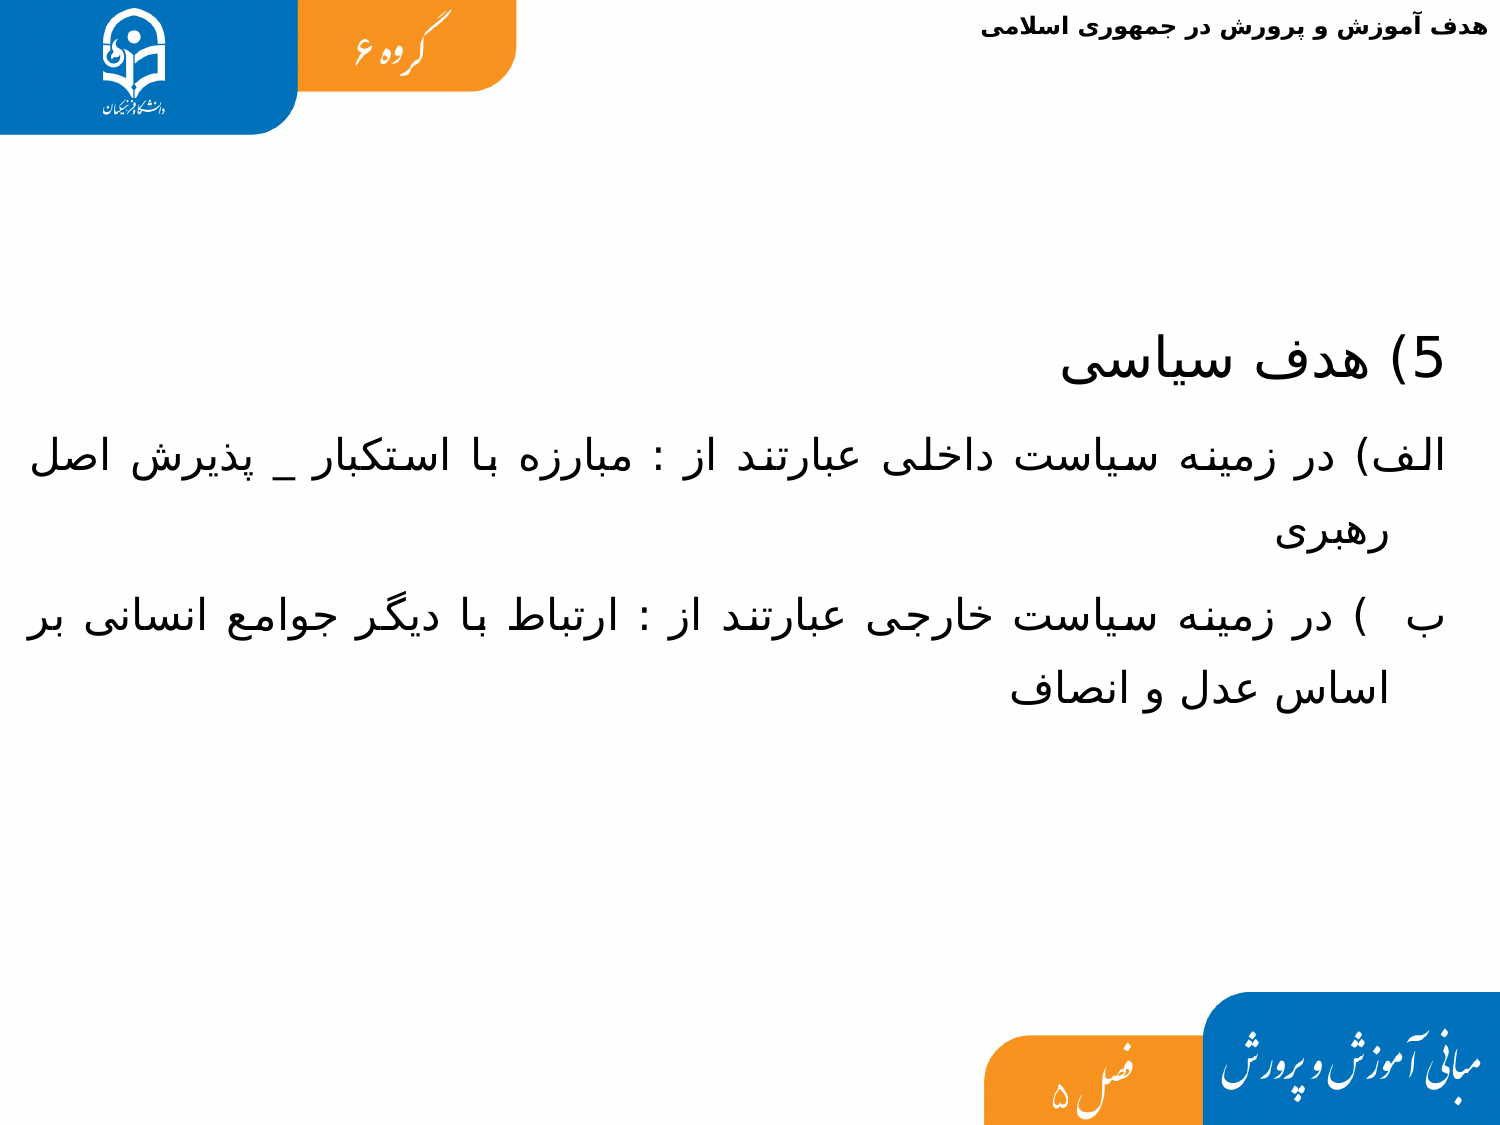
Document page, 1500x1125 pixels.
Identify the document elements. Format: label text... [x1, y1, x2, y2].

text_box هدف آموزش و پرورش در جمهوری اسلامی [565, 7, 1500, 45]
picture [0, 0, 1500, 1125]
text_box 5) هدف سیاسی الف) در زمینه سیاست داخلی عبارتند از : مبارزه با استکبار _ پذیرش اصل رهبری ب ) در زمینه سیاست خارجی عبارتند از : ارتباط با دیگر جوامع انسانی بر اساس عدل و انصاف [10, 262, 1462, 720]
